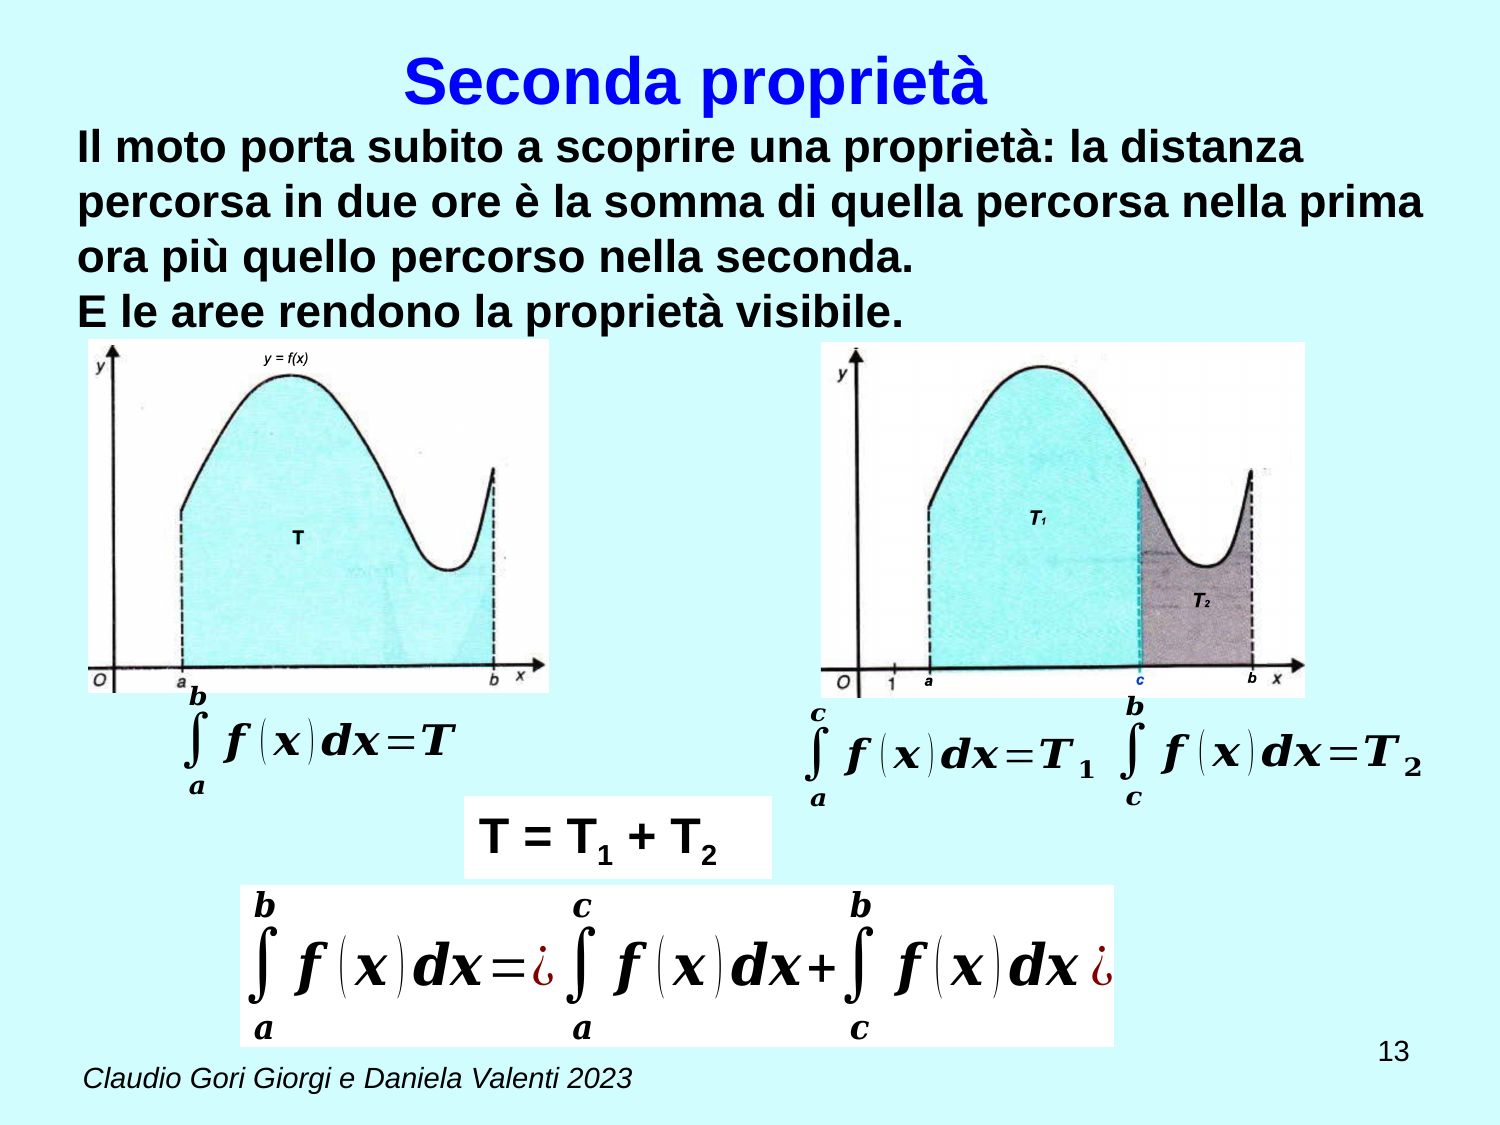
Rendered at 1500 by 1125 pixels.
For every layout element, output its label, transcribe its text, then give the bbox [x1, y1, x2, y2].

text_box Il moto porta subito a scoprire una proprietà: la distanza percorsa in due ore è la somma di quella percorsa nella prima ora più quello percorso nella seconda. E le aree rendono la proprietà visibile. [61, 109, 1440, 322]
slide_number 13 [1074, 1024, 1426, 1103]
picture [88, 338, 550, 693]
text_box Seconda proprietà [388, 29, 1097, 103]
footer Claudio Gori Giorgi e Daniela Valenti 2023 [0, 1051, 751, 1125]
text_box T = T1 + T2 [464, 796, 772, 879]
picture [820, 342, 1306, 698]
